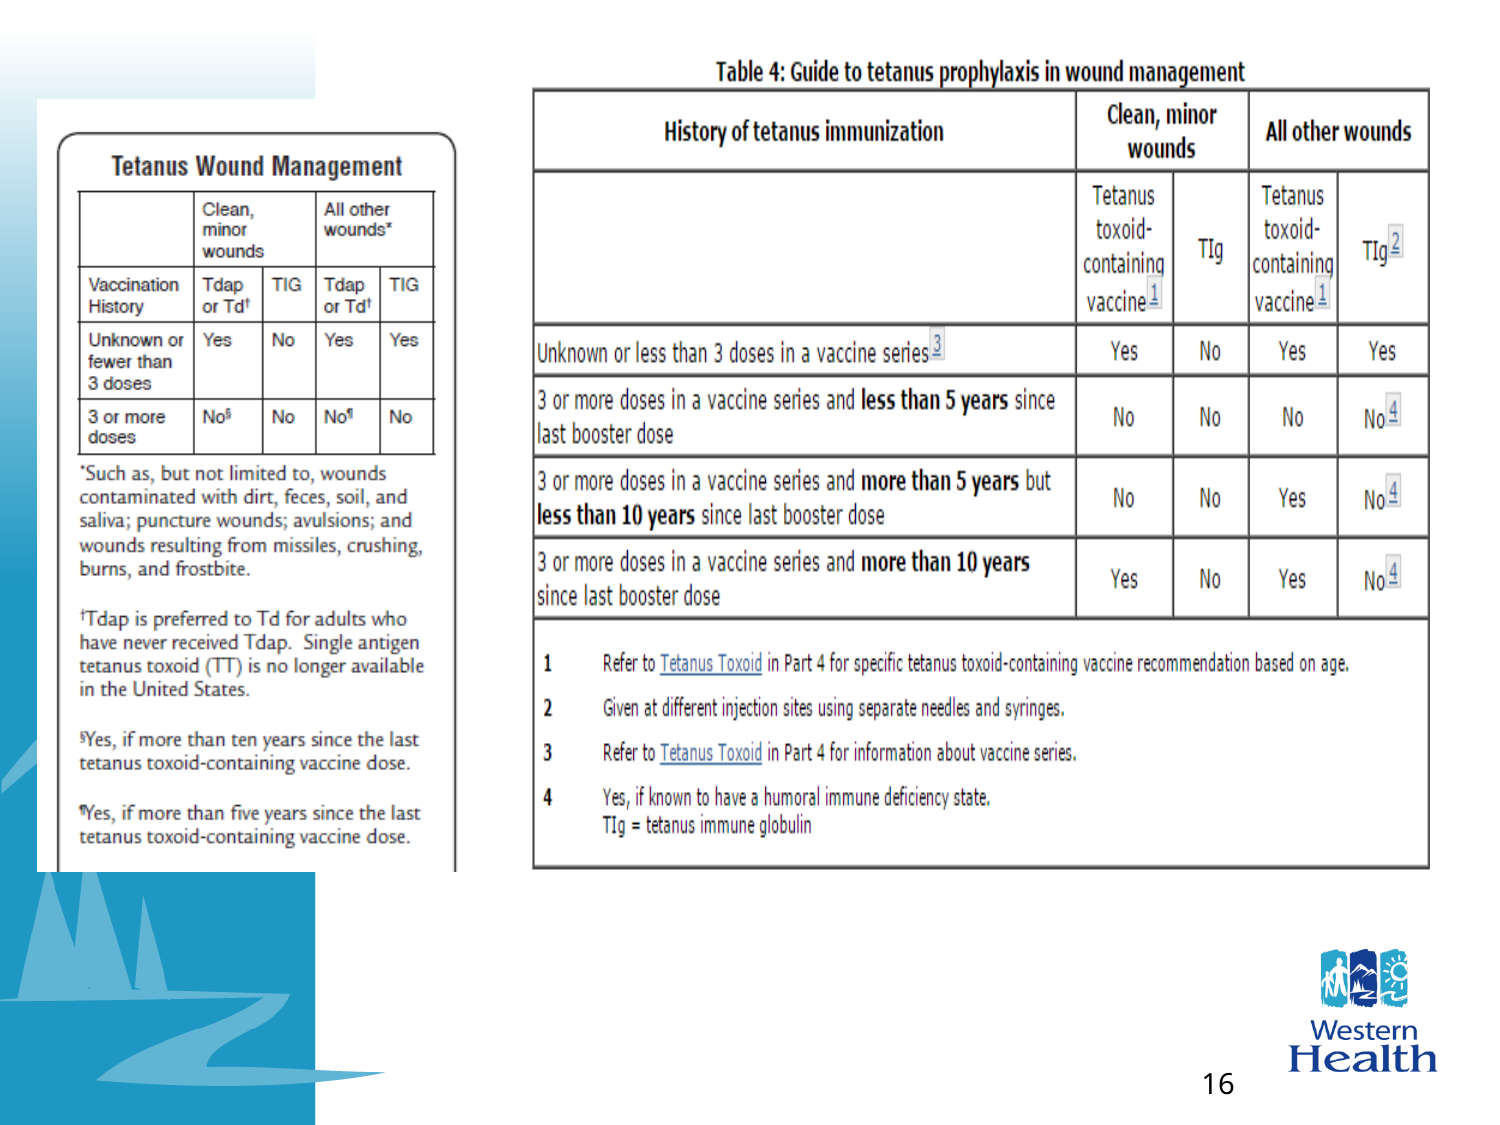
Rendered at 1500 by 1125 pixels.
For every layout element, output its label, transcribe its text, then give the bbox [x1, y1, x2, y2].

picture [524, 54, 1437, 873]
slide_number 16 [937, 1037, 1251, 1113]
picture [1288, 949, 1438, 1072]
picture [0, 0, 476, 1125]
